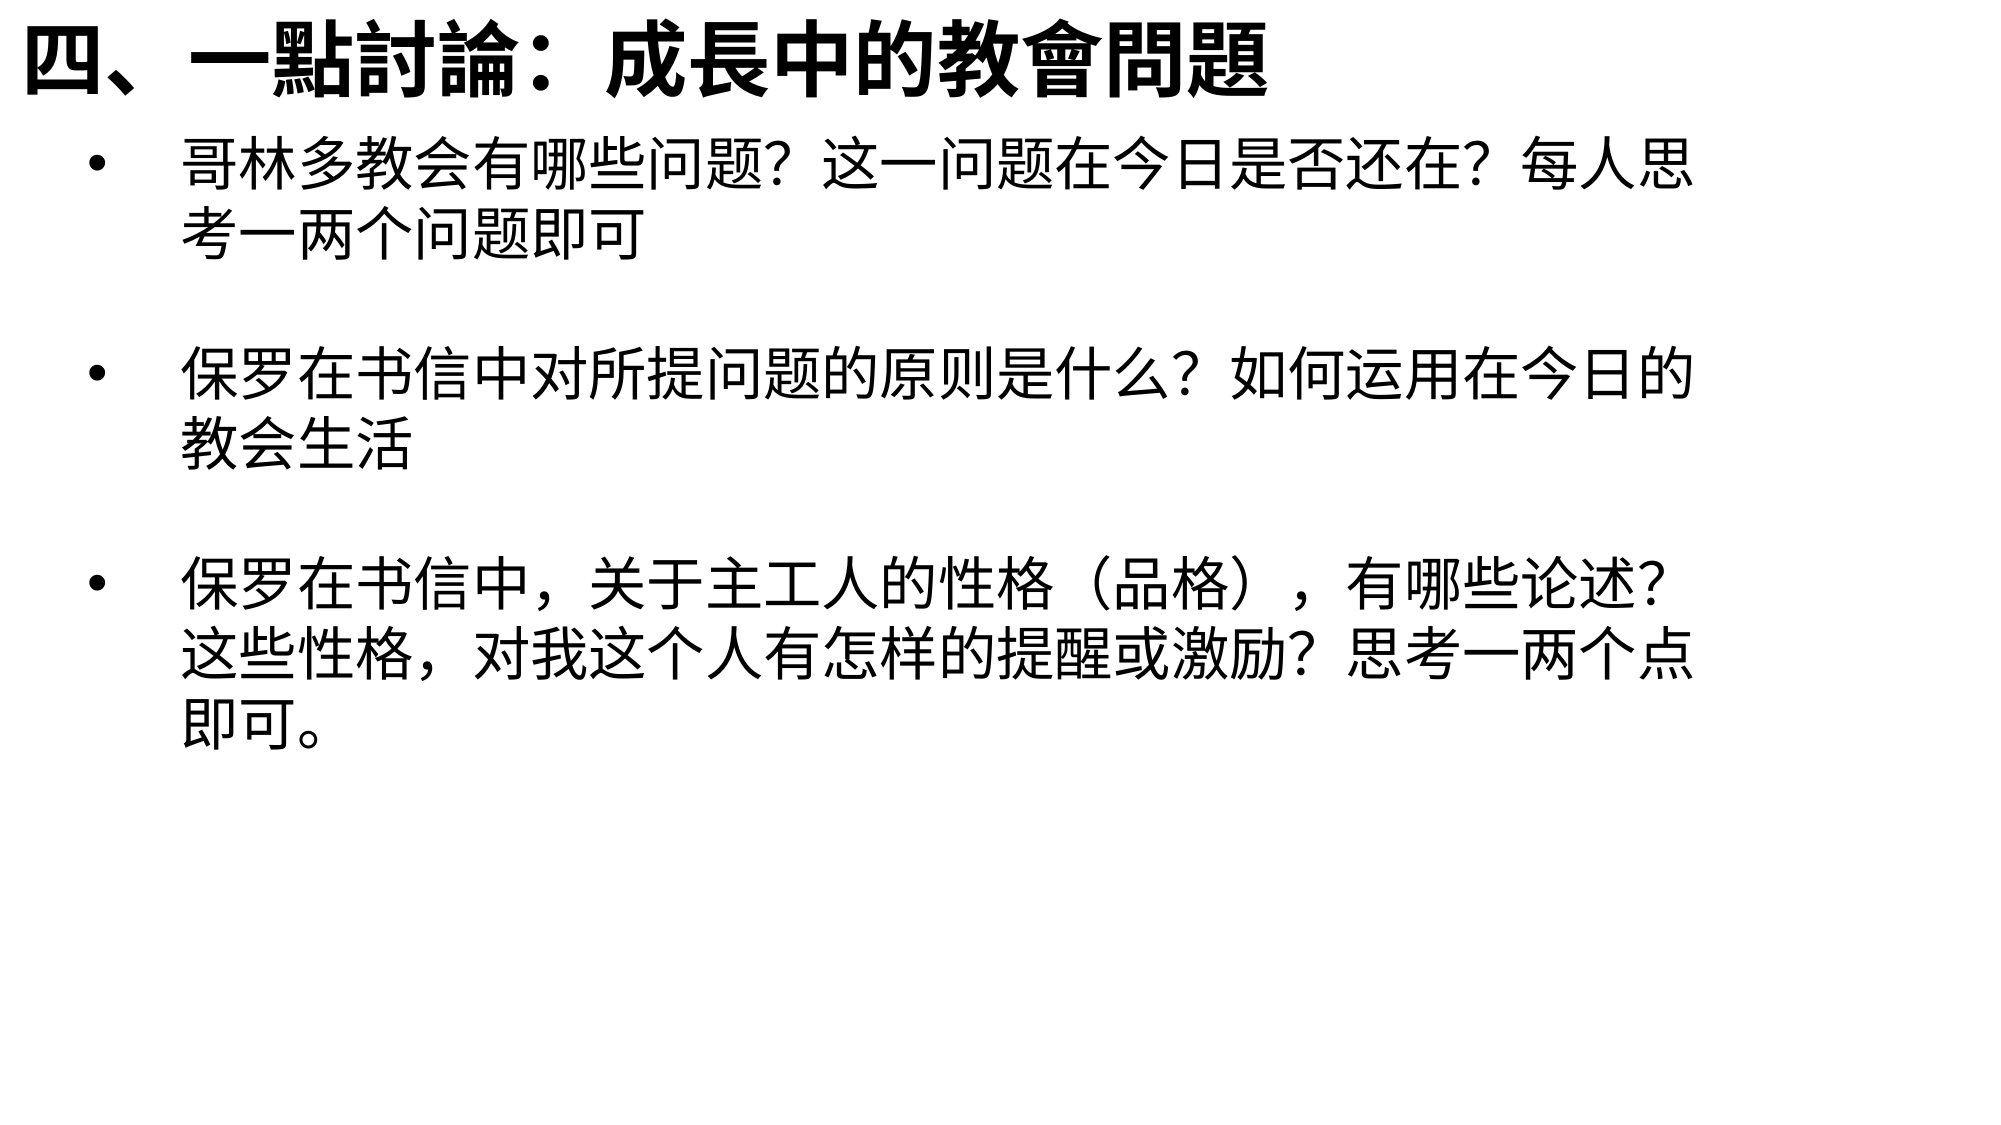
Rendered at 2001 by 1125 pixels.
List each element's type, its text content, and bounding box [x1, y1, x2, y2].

text_box 哥林多教会有哪些问题？这一问题在今日是否还在？每人思考一两个问题即可 保罗在书信中对所提问题的原则是什么？如何运用在今日的教会生活 保罗在书信中，关于主工人的性格（品格），有哪些论述？这些性格，对我这个人有怎样的提醒或激励？思考一两个点即可。 [72, 120, 1738, 765]
text_box 四、一點討論：成長中的教會問題 [6, 0, 1286, 115]
